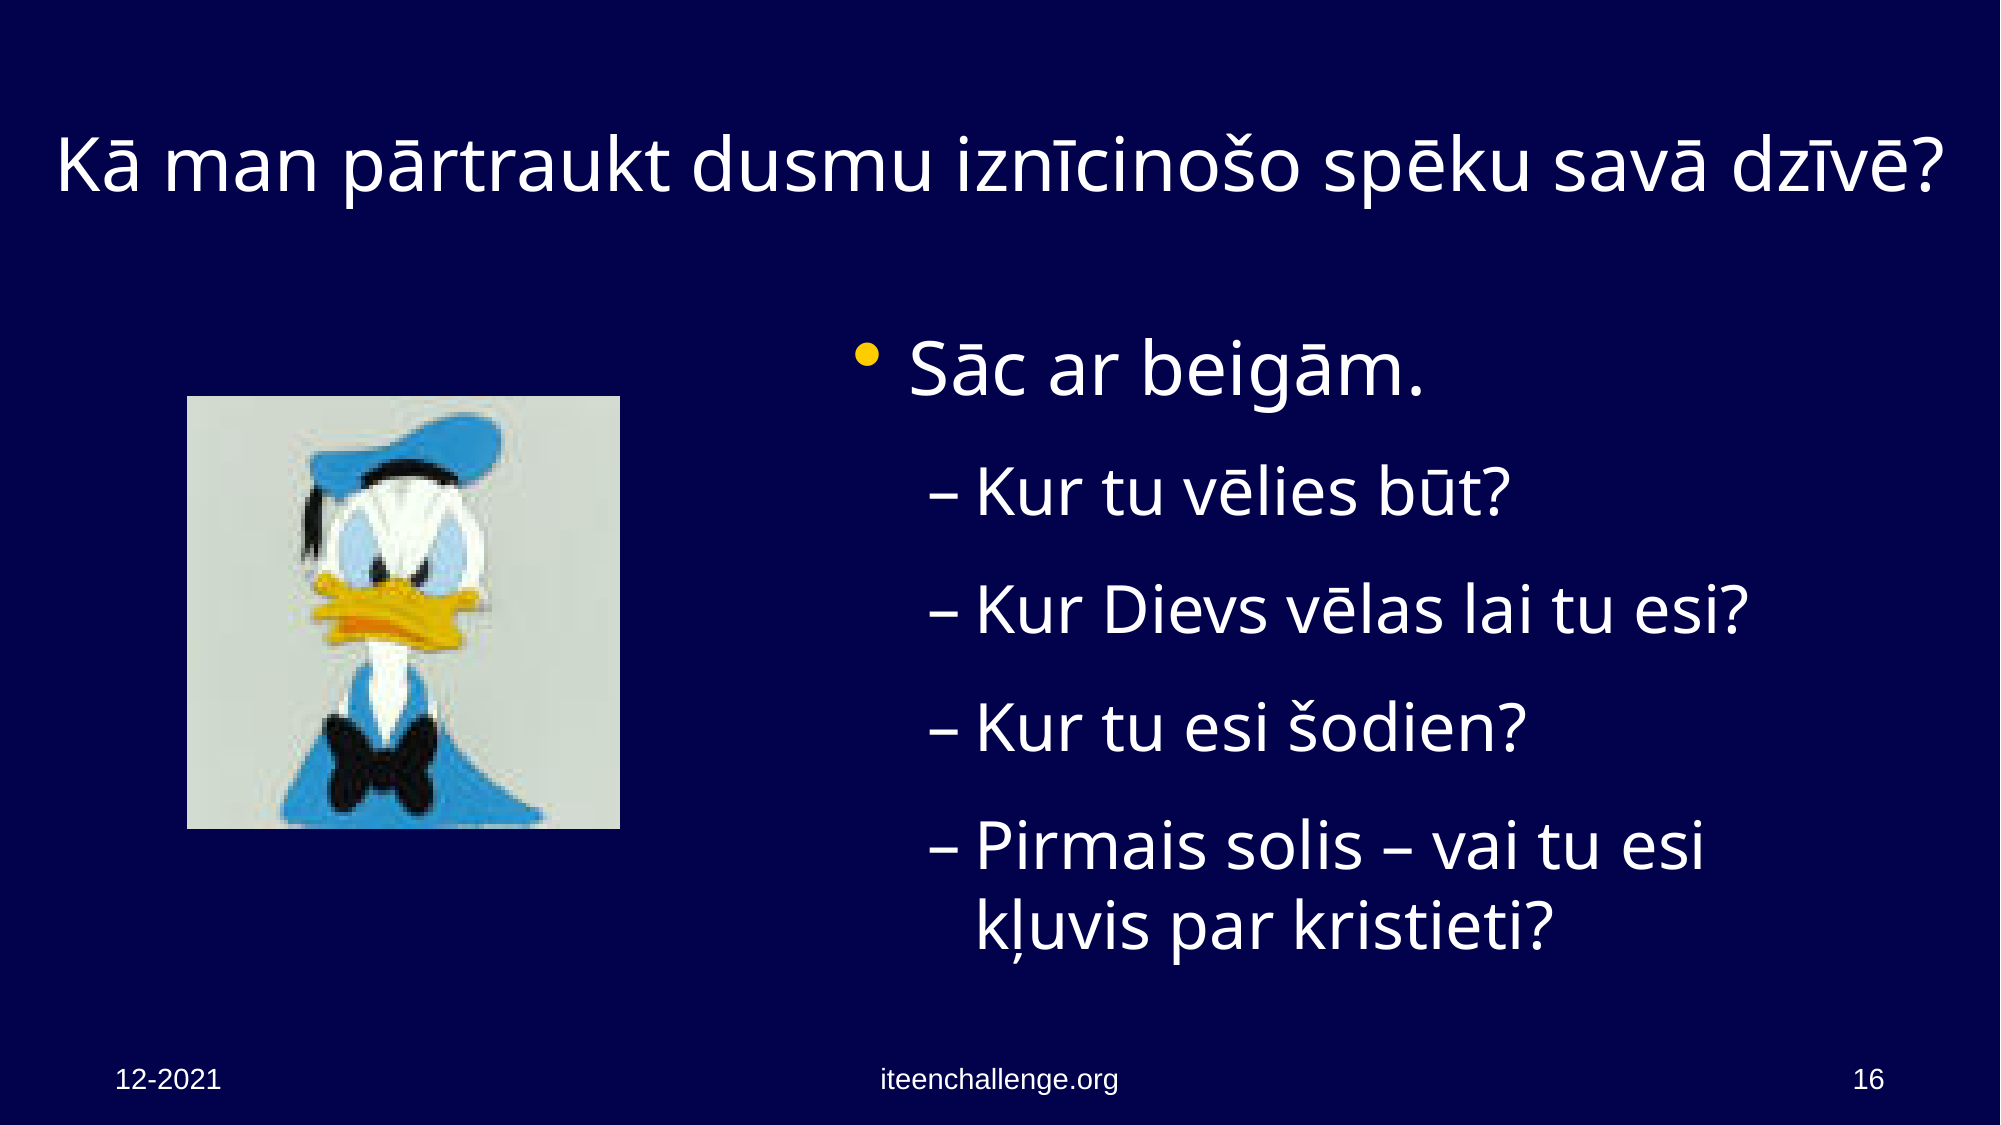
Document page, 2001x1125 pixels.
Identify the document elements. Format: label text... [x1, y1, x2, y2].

title Kā man pārtraukt dusmu iznīcinošo spēku savā dzīvē? [0, 85, 2000, 238]
list Sāc ar beigām. Kur tu vēlies būt? Kur Dievs vēlas lai tu esi? Kur tu esi šodien? Pirmais solis – vai tu esi kļuvis par kristieti? [837, 312, 1900, 988]
footer iteenchallenge.org [683, 1024, 1317, 1103]
slide_number 16 [1433, 1024, 1900, 1103]
slide_number 12-2021 [99, 1024, 567, 1103]
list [187, 396, 620, 829]
